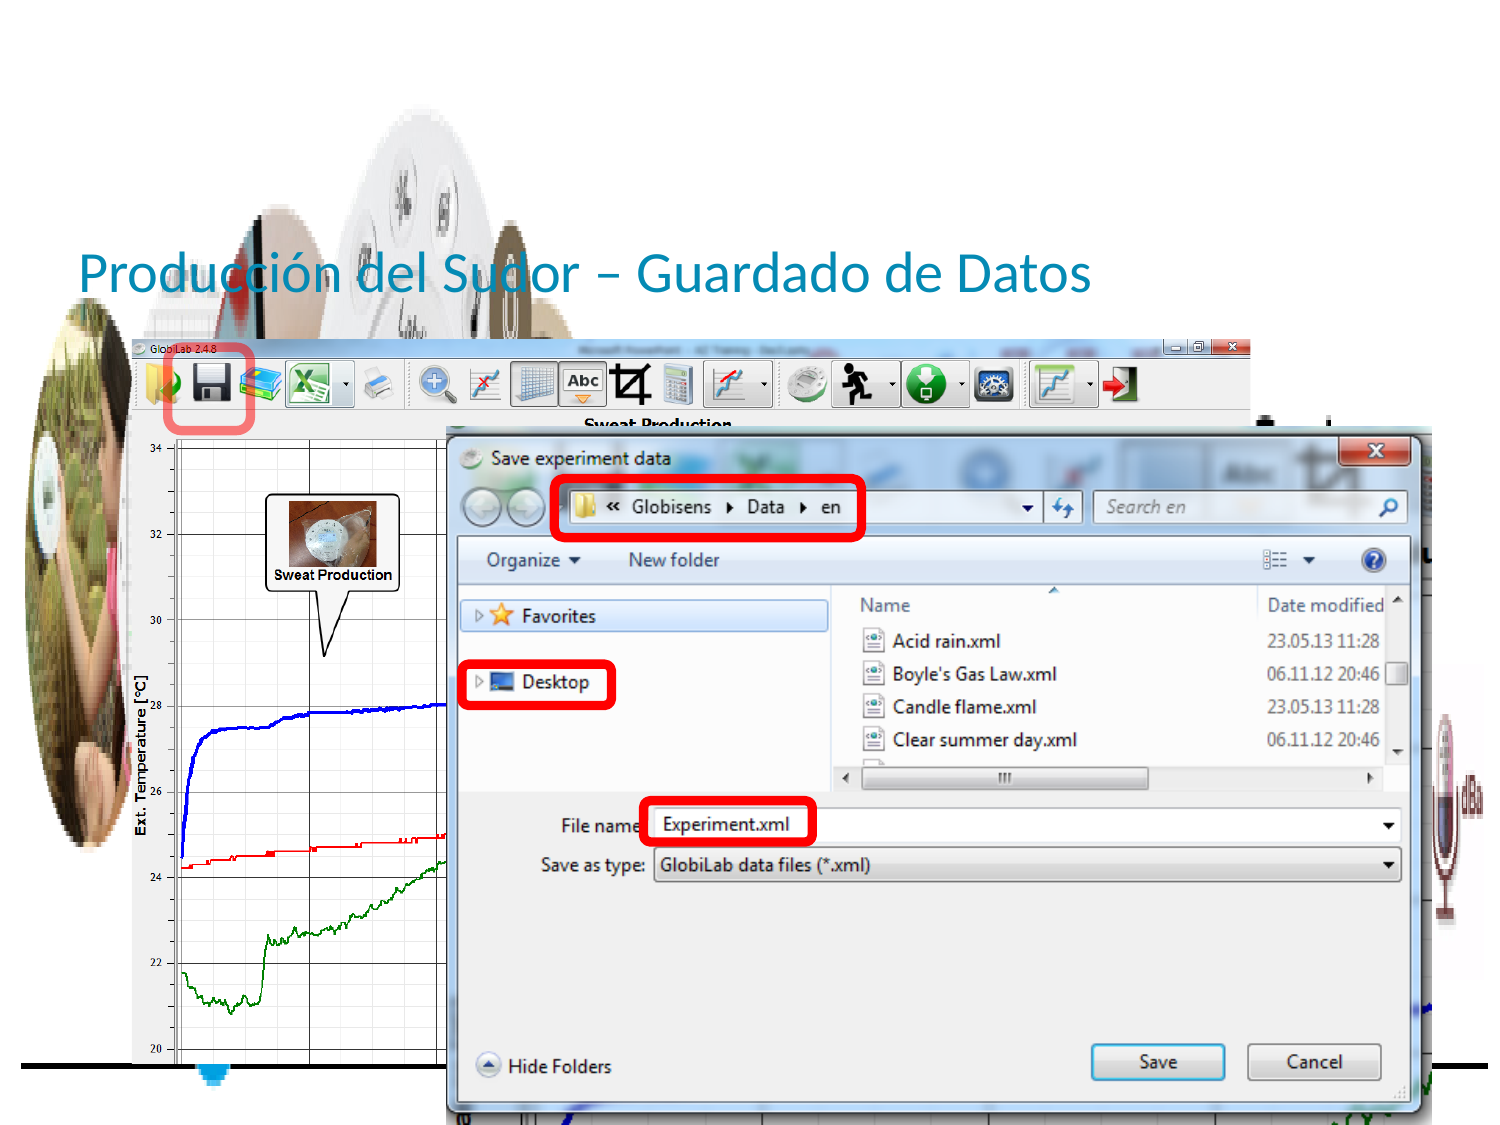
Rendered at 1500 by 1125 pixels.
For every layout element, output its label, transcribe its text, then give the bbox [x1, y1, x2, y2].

text_box Producción del Sudor – Guardado de Datos [63, 164, 1437, 373]
picture [0, 0, 1500, 1125]
